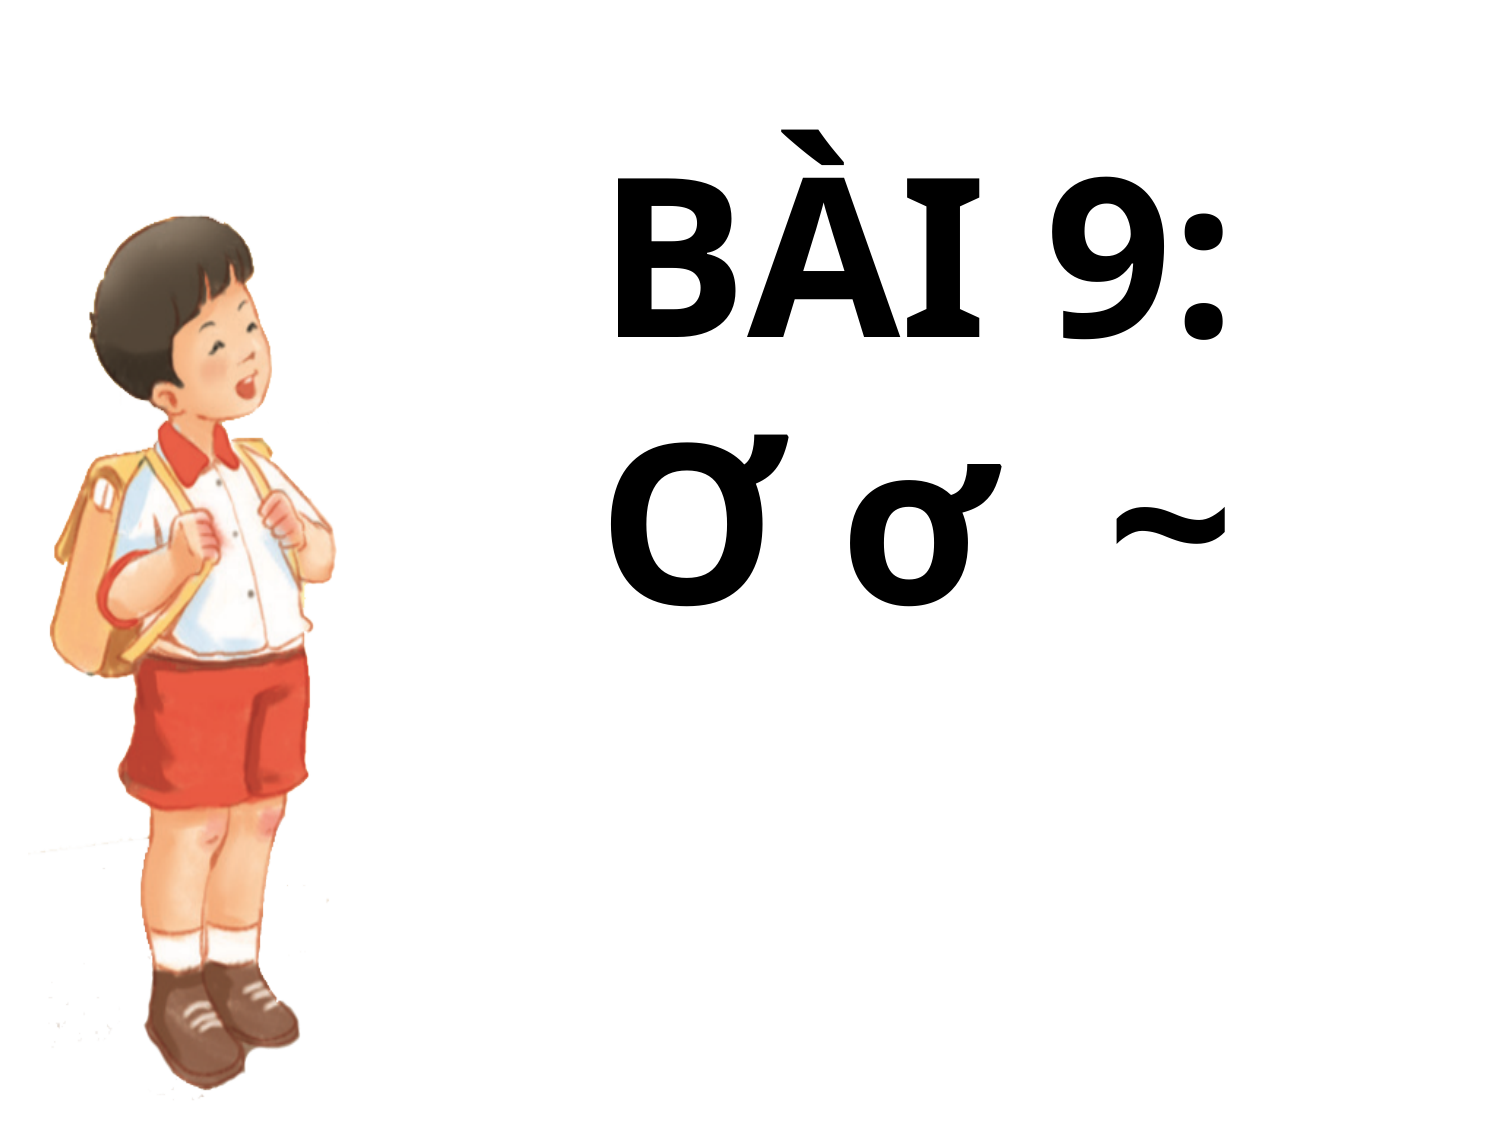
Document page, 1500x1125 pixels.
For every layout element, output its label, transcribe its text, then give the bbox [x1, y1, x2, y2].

picture [28, 182, 363, 1123]
title BÀI 9: Ơ ơ ~ [578, 162, 1318, 602]
